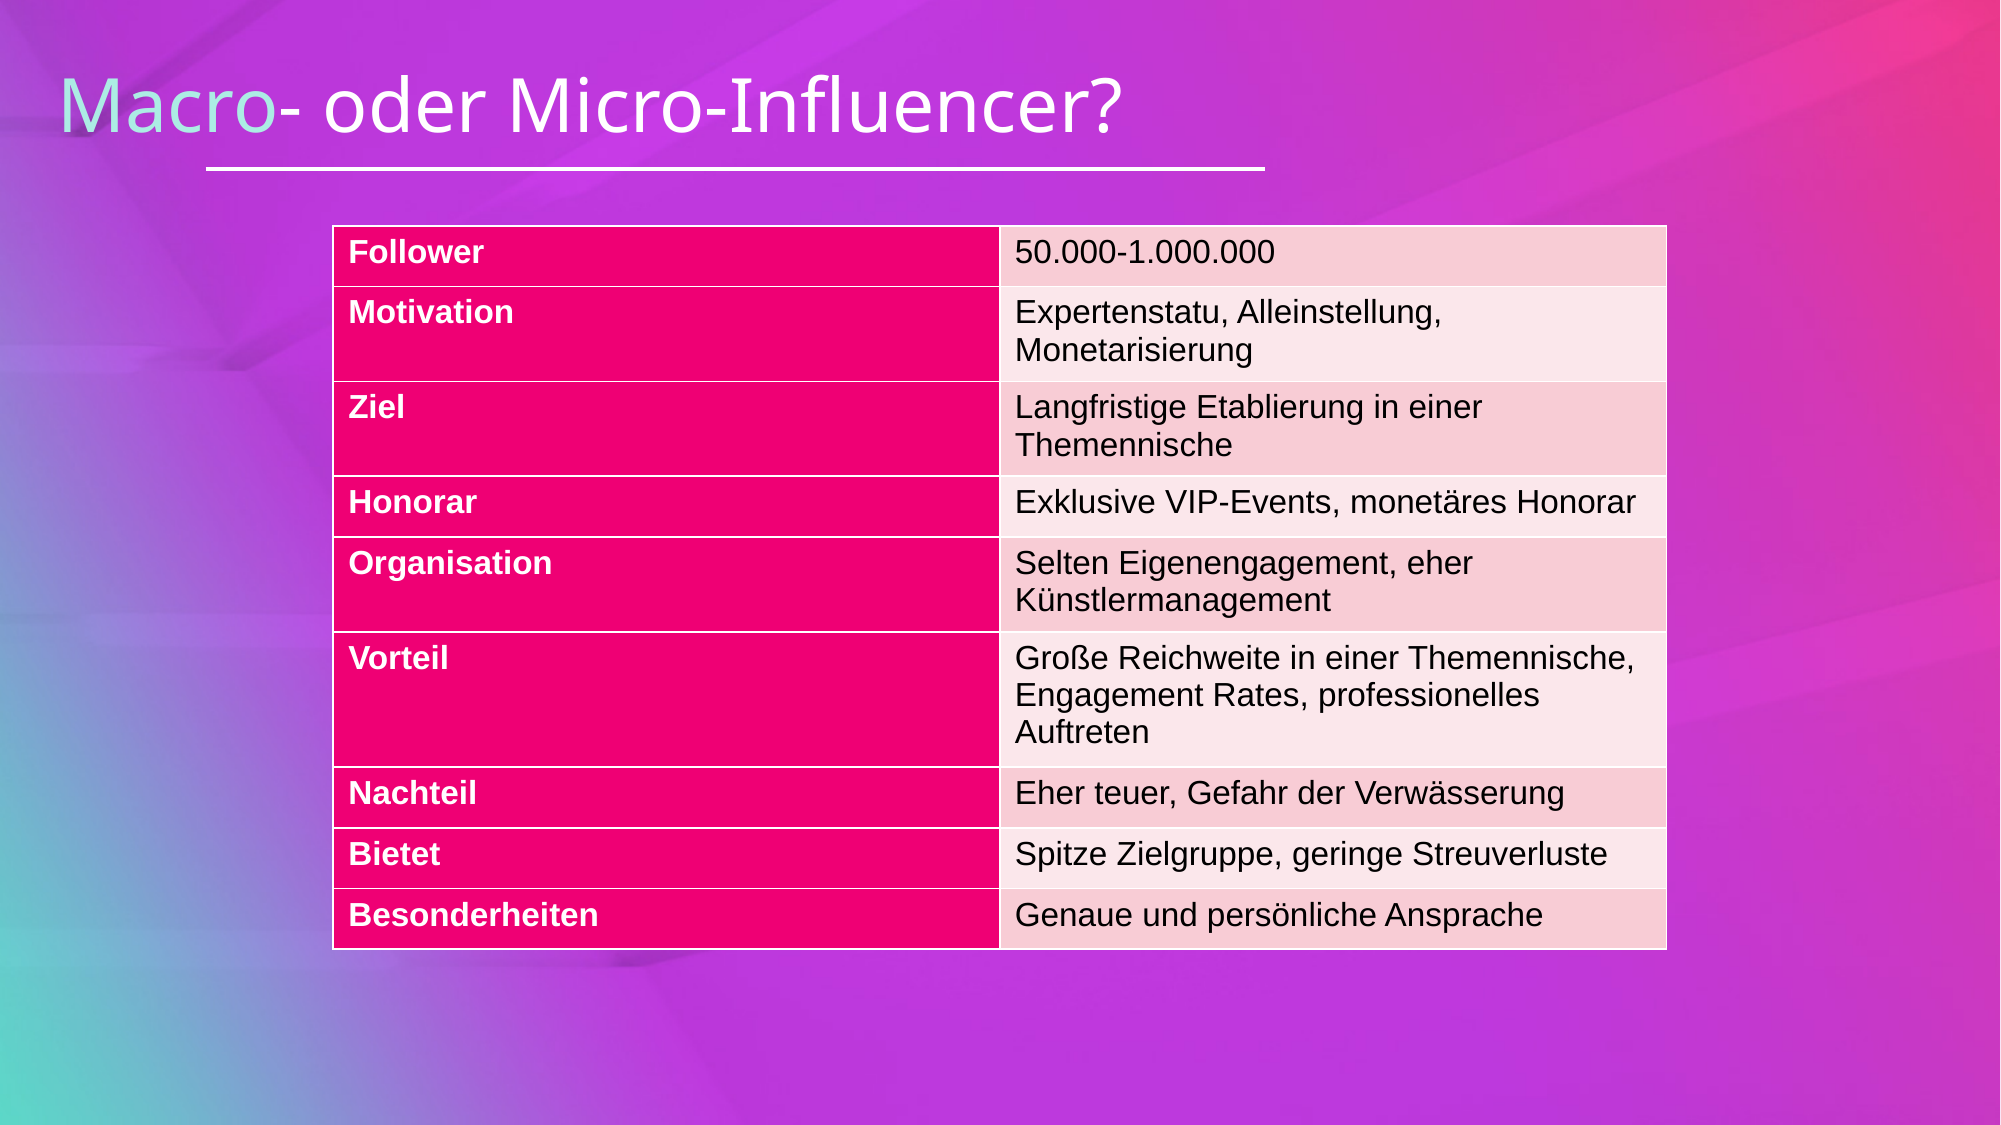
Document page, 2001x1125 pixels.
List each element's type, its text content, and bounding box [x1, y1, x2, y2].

table_cell Selten Eigenengagement, eher Künstlermanagement [1001, 538, 1666, 631]
table_cell Honorar [334, 477, 999, 536]
table_cell Eher teuer, Gefahr der Verwässerung [1001, 768, 1666, 827]
table_cell Langfristige Etablierung in einer Themennische [1001, 382, 1666, 475]
table_cell Bietet [334, 829, 999, 888]
table_cell Vorteil [334, 633, 999, 766]
table_cell Nachteil [334, 768, 999, 827]
picture [0, 0, 2001, 1125]
table_cell Spitze Zielgruppe, geringe Streuverluste [1001, 829, 1666, 888]
table_cell Ziel [334, 382, 999, 475]
table_cell Besonderheiten [334, 889, 999, 948]
text_box Macro- oder Micro-Influencer? [43, 49, 1337, 155]
table_header 50.000-1.000.000 [1001, 227, 1666, 286]
table_cell Genaue und persönliche Ansprache [1001, 889, 1666, 948]
table_cell Expertenstatu, Alleinstellung, Monetarisierung [1001, 287, 1666, 381]
table_header Follower [334, 227, 999, 286]
table_cell Motivation [334, 287, 999, 381]
table_cell Große Reichweite in einer Themennische, Engagement Rates, professionelles Auftreten [1001, 633, 1666, 766]
table_cell Organisation [334, 538, 999, 631]
table_cell Exklusive VIP-Events, monetäres Honorar [1001, 477, 1666, 536]
